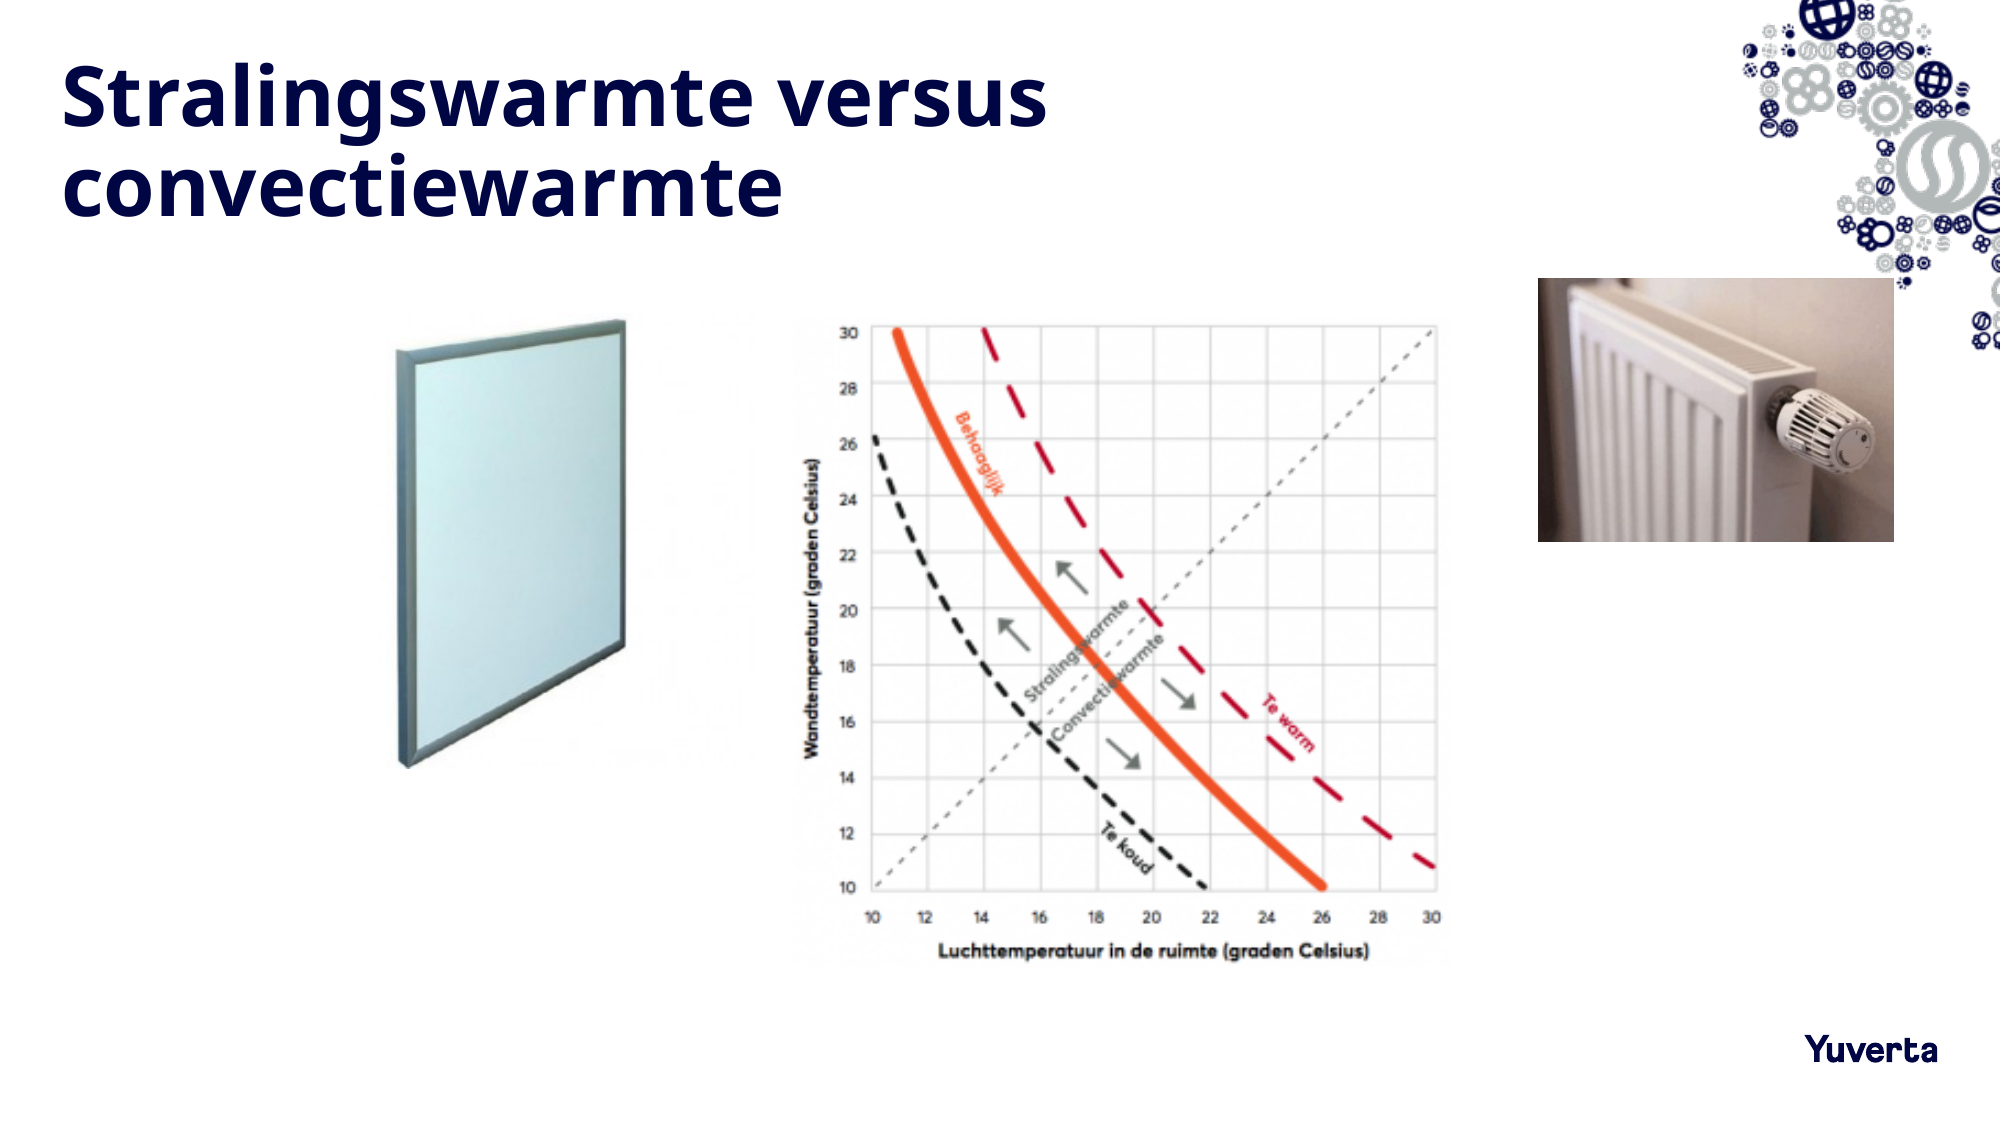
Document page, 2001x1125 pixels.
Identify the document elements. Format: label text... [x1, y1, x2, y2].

picture [0, 0, 2000, 1125]
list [792, 317, 1452, 969]
title Stralingswarmte versus convectiewarmte [60, 48, 1720, 239]
